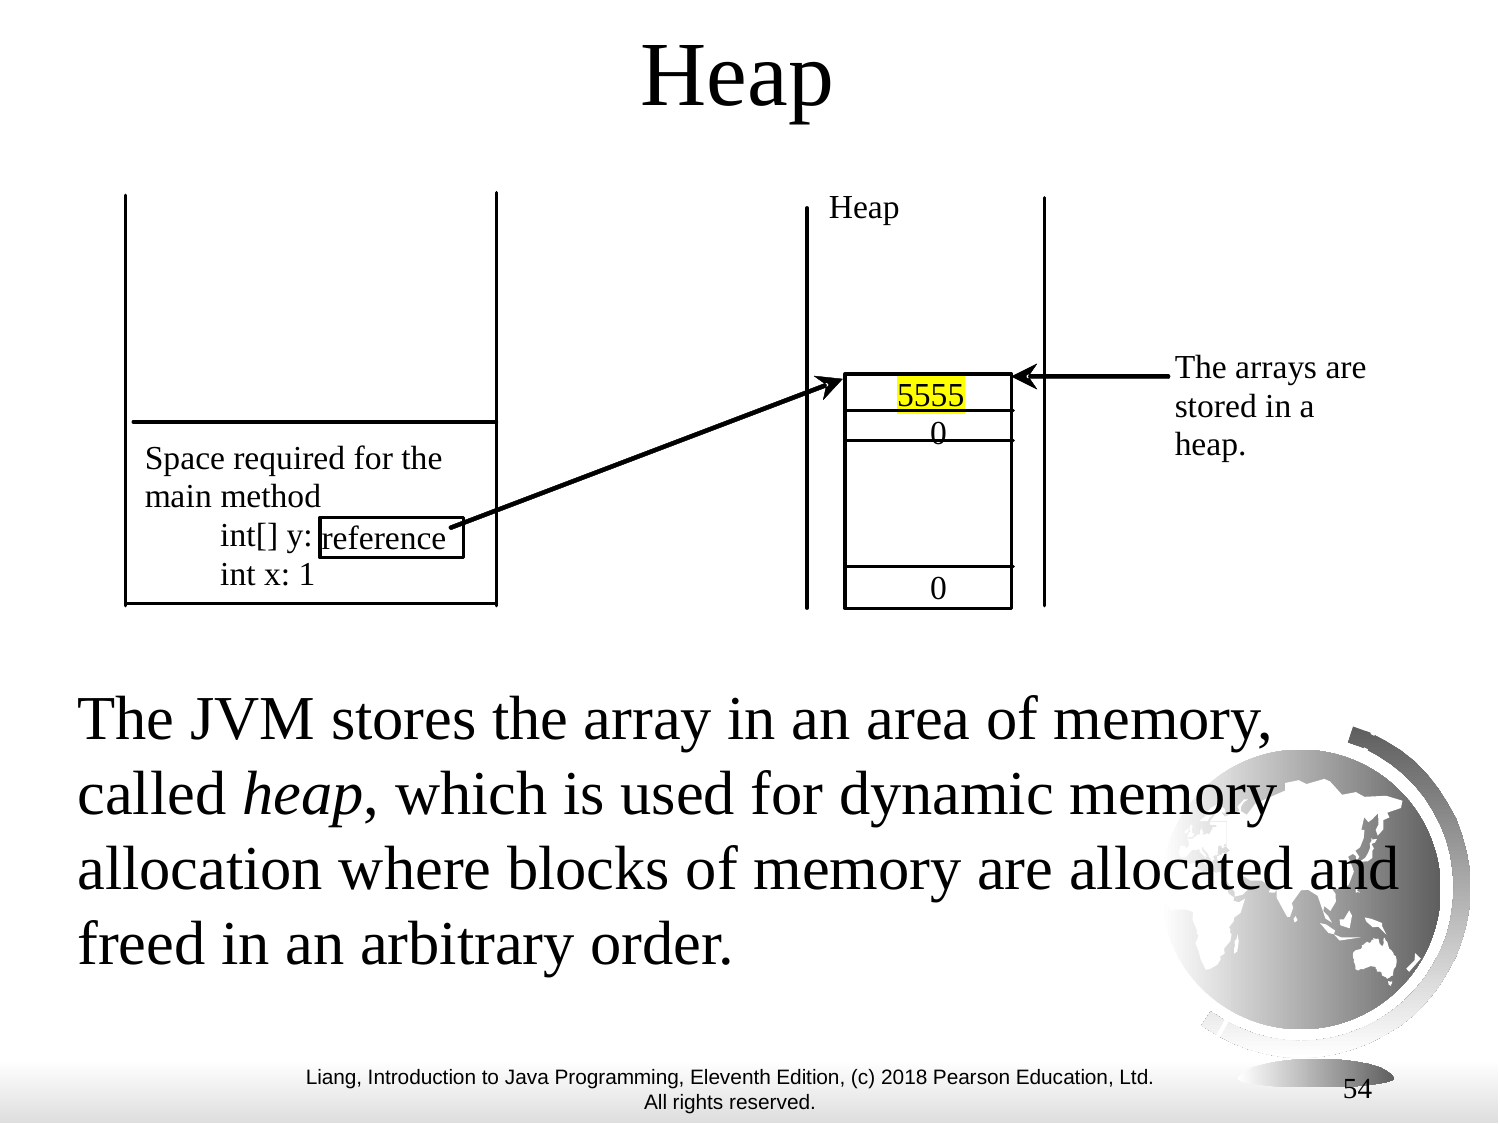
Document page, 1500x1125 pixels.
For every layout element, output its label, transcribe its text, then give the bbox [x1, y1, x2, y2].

slide_number 54 [1074, 1049, 1388, 1125]
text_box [62, 174, 1425, 630]
title Heap [99, 24, 1375, 113]
list The JVM stores the array in an area of memory, called heap, which is used for dynamic memory allocation where blocks of memory are allocated and freed in an arbitrary order. [62, 669, 1438, 1010]
